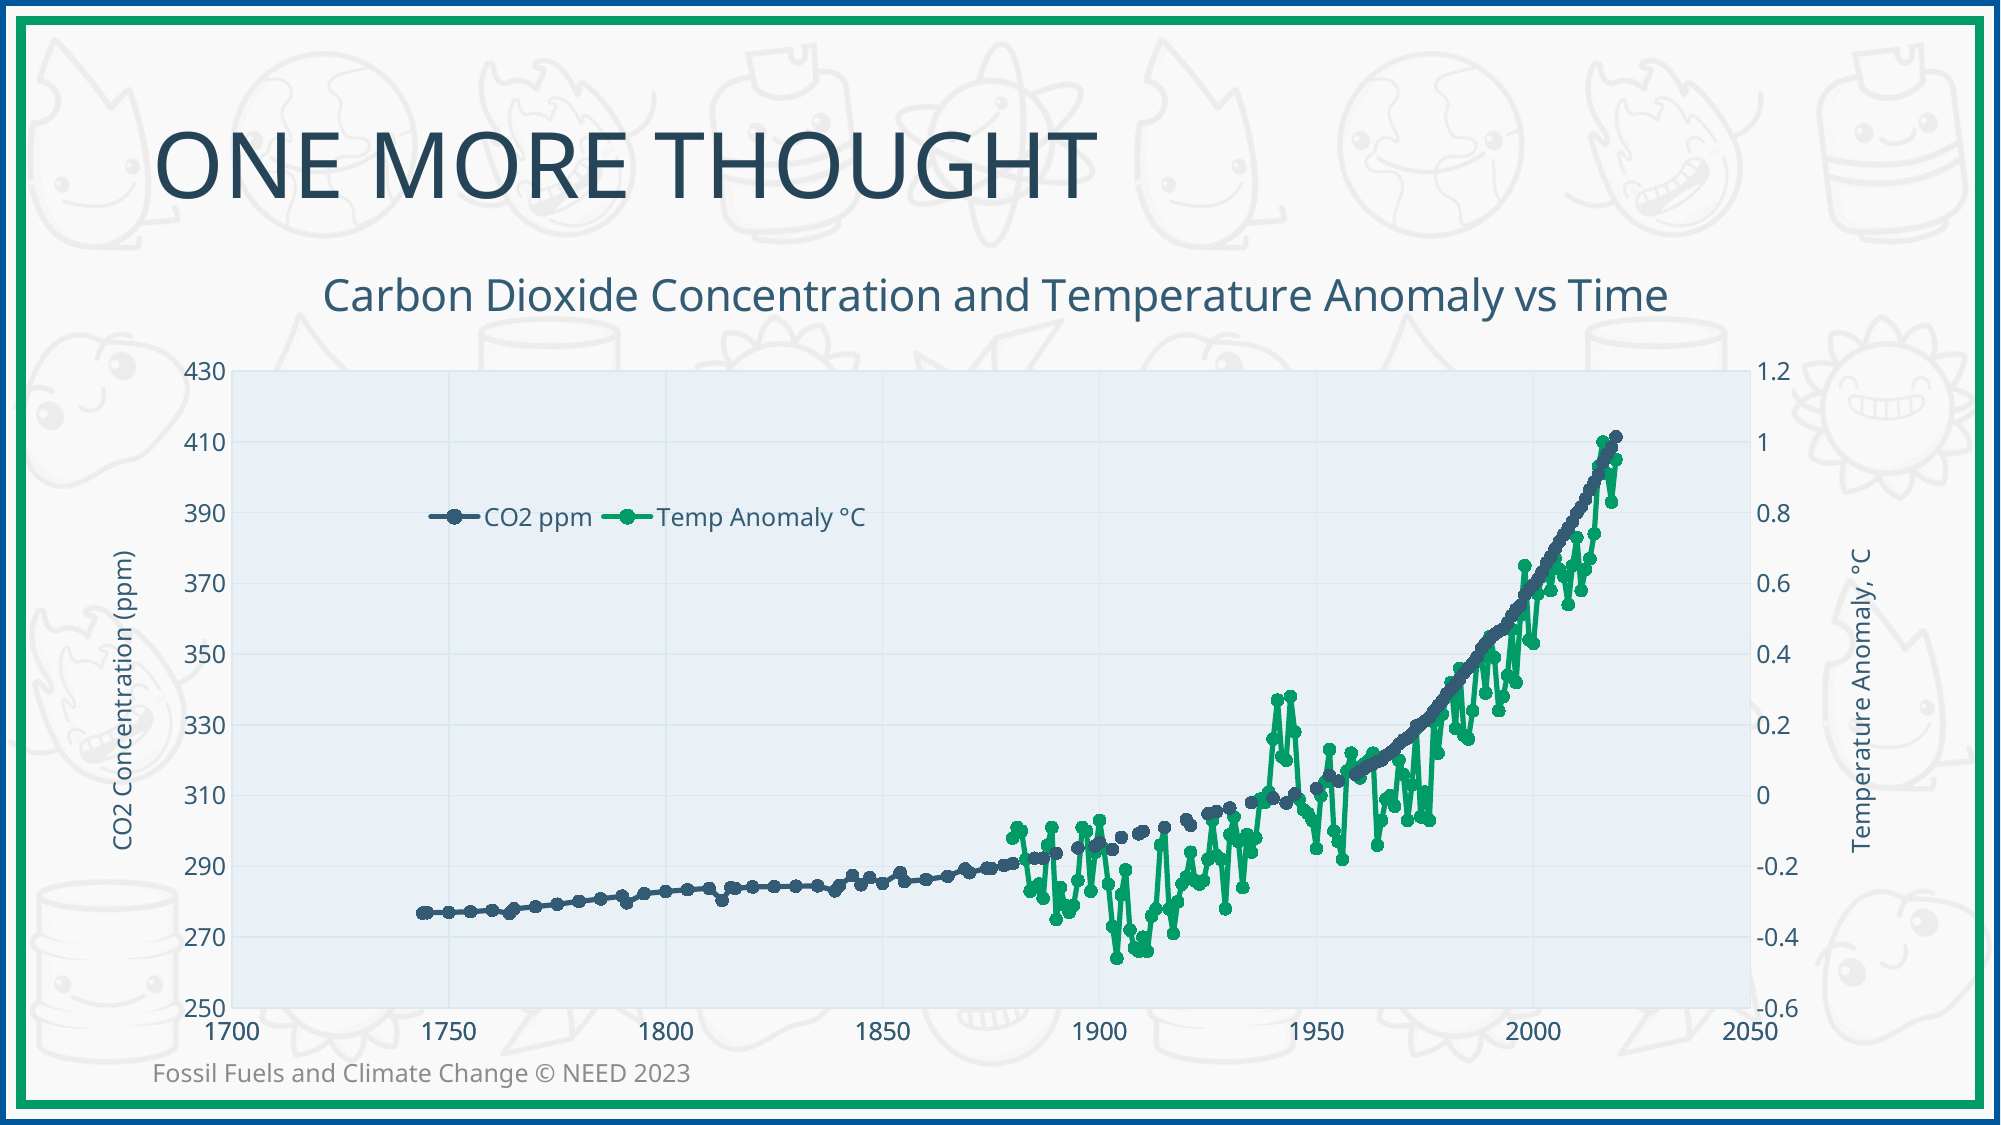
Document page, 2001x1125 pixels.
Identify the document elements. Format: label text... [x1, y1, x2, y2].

title One More Thought [137, 59, 1863, 226]
footer Fossil Fuels and Climate Change © NEED 2023 [137, 1066, 1156, 1105]
chart [70, 226, 1922, 1066]
